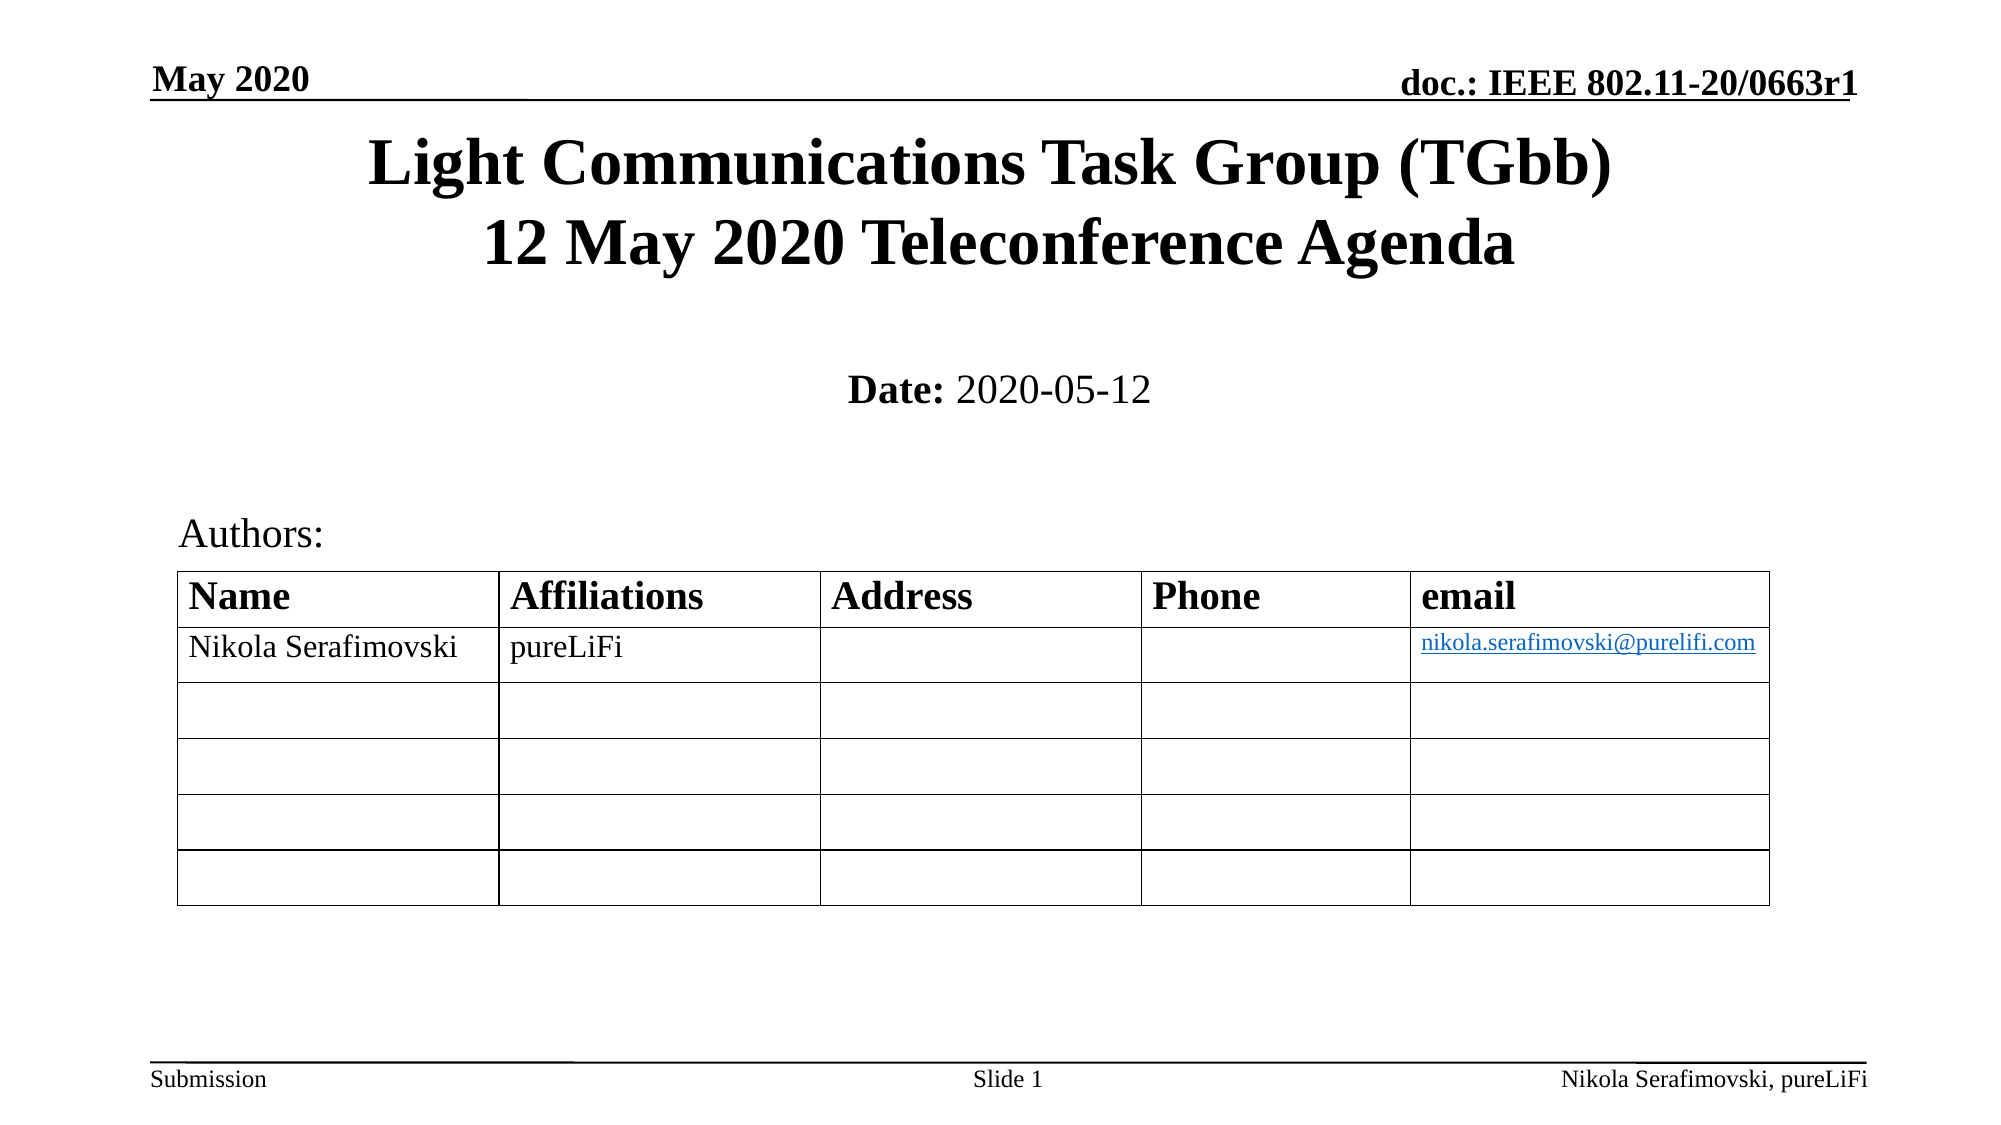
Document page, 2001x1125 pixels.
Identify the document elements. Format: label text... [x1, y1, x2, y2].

slide_number Slide 1 [950, 1061, 1067, 1123]
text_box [162, 570, 1830, 977]
title Light Communications Task Group (TGbb) 12 May 2020 Teleconference Agenda [149, 76, 1851, 319]
subtitle Date: 2020-05-12 [299, 354, 1701, 433]
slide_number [152, 54, 563, 100]
text_box Authors: [162, 498, 401, 561]
footer Nikola Serafimovski, pureLiFi [1171, 1061, 1869, 1093]
